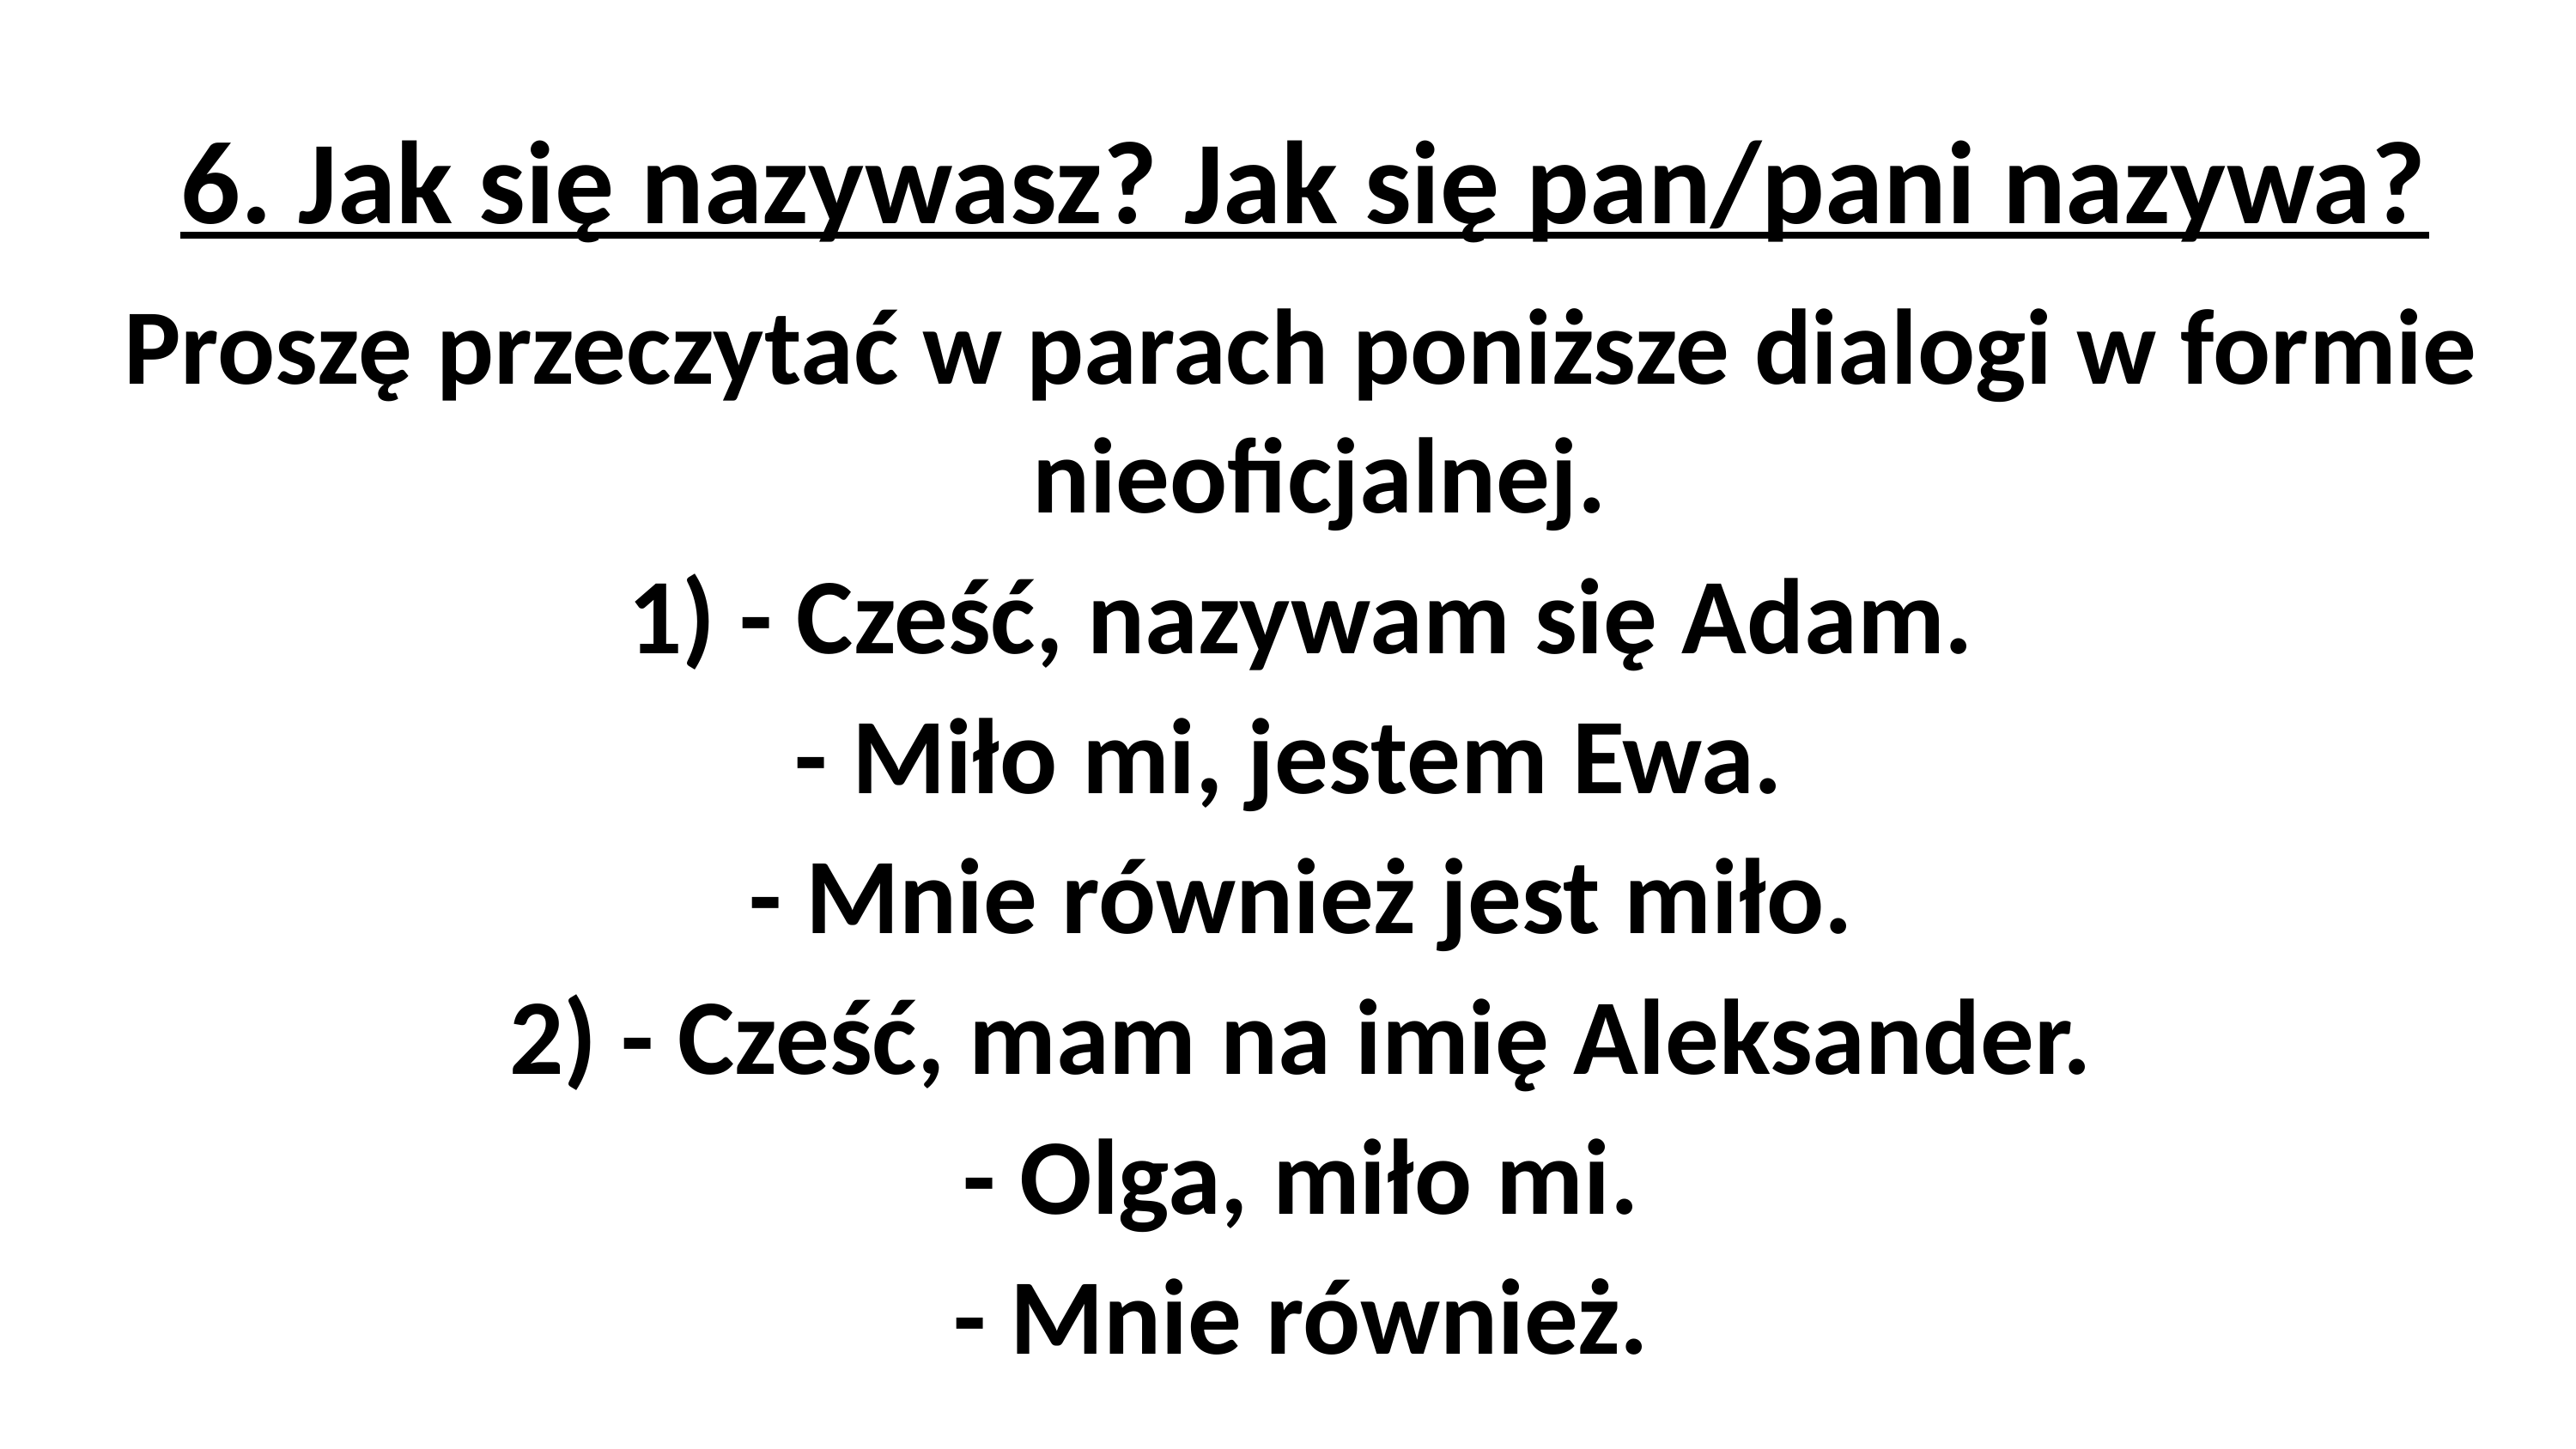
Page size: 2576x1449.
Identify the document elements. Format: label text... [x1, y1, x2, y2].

title 6. Jak się nazywasz? Jak się pan/pani nazywa? [96, 65, 2513, 288]
subtitle Proszę przeczytać w parach poniższe dialogi w formie nieoficjalnej. 1) - Cześć, nazywam się Adam. - Miło mi, jestem Ewa. - Mnie również jest miło. 2) - Cześć, mam na imię Aleksander. - Olga, miło mi. - Mnie również. [92, 270, 2507, 1394]
